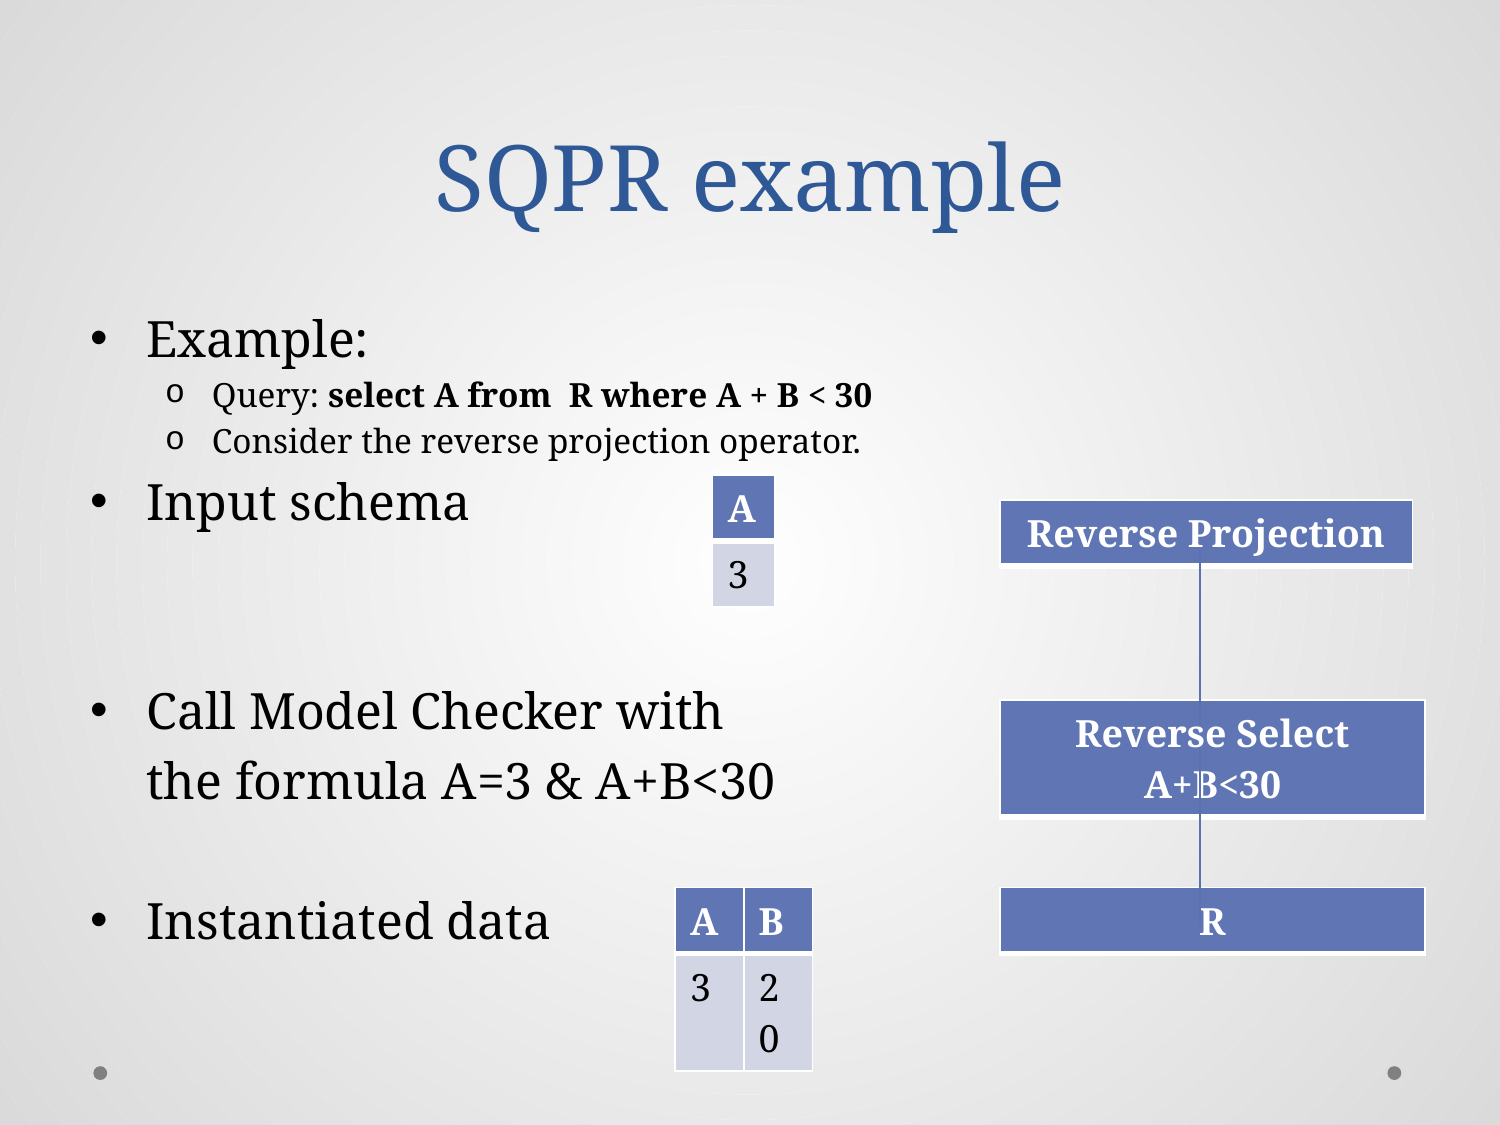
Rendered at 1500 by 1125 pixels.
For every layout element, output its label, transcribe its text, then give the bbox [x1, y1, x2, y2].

list Example: Query: select A from R where A + B < 30 Consider the reverse projection operator. Input schema Call Model Checker with the formula A=3 & A+B<30 Instantiated data [75, 299, 1425, 1075]
table_header B [745, 888, 812, 951]
table_header A [713, 476, 774, 538]
table_header R [1001, 888, 1424, 951]
table_header A [676, 888, 743, 951]
table_cell 3 [713, 544, 774, 606]
table_header Reverse Select A+B<30 [1001, 701, 1424, 814]
table_header Reverse Projection [1001, 501, 1412, 563]
table_cell 20 [745, 956, 812, 1070]
title SQPR example [75, 37, 1425, 238]
table_cell 3 [676, 956, 743, 1070]
